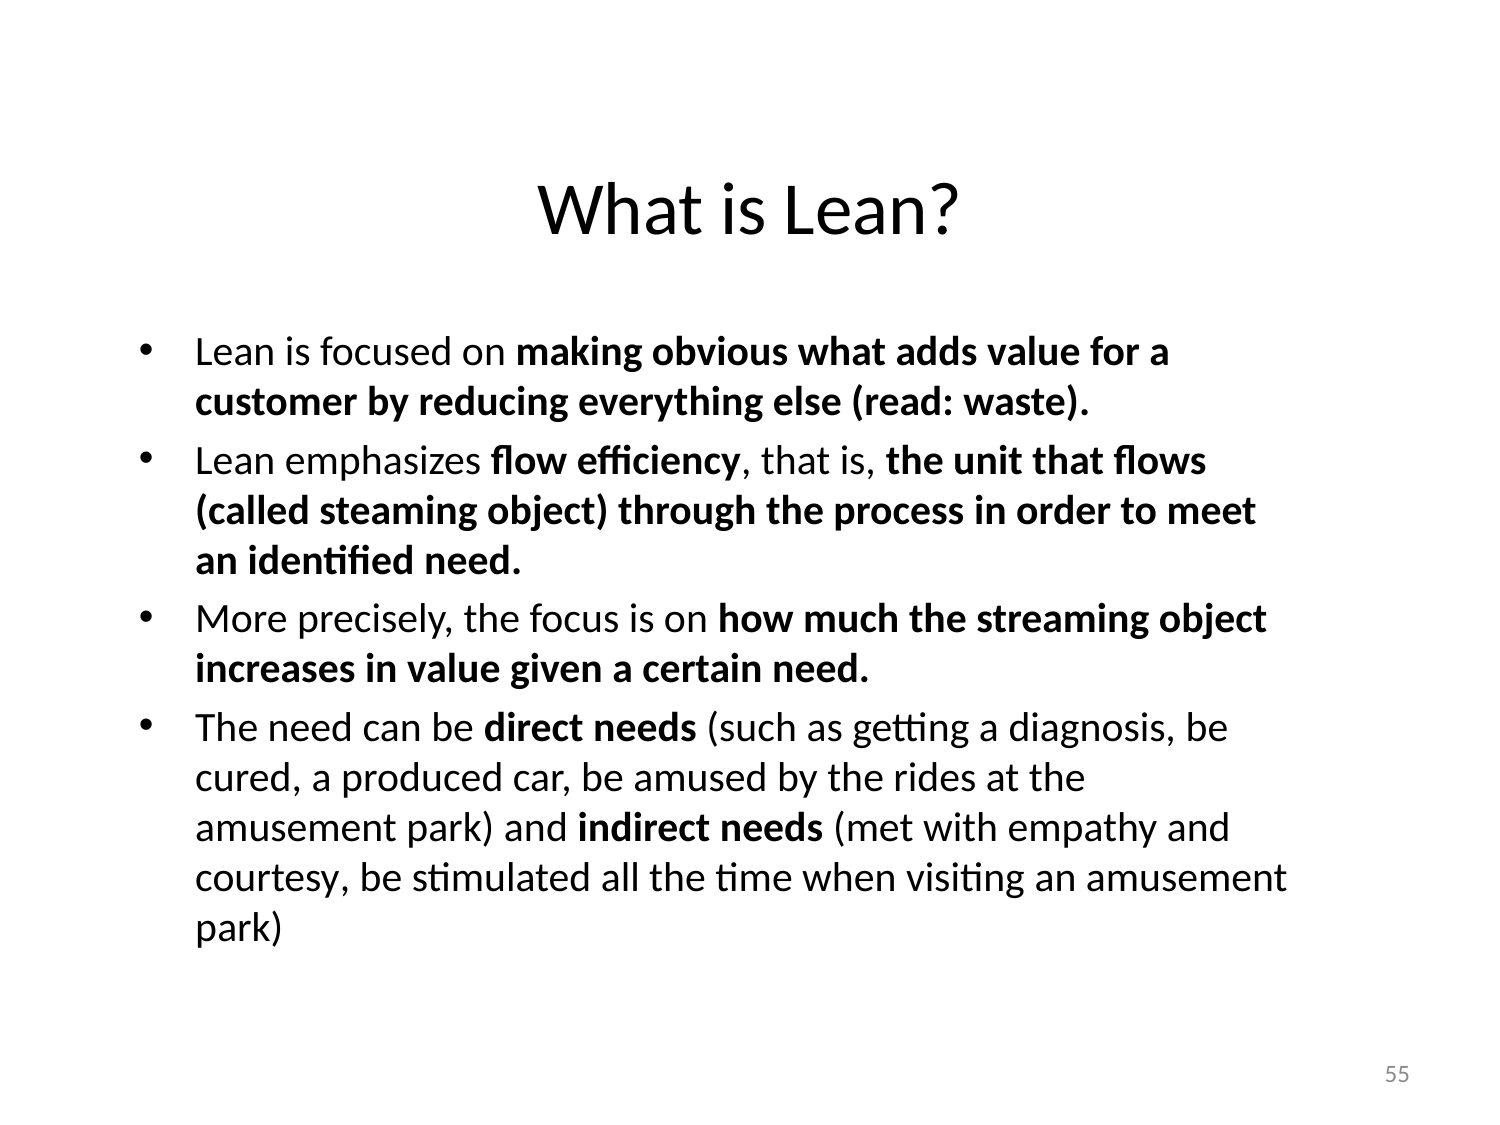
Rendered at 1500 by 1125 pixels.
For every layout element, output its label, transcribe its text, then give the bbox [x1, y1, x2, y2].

list Lean is focused on making obvious what adds value for a customer by reducing everything else (read: waste). Lean emphasizes flow efficiency, that is, the unit that flows (called steaming object) through the process in order to meet an identified need. More precisely, the focus is on how much the streaming object increases in value given a certain need. The need can be direct needs (such as getting a diagnosis, be cured, a produced car, be amused by the rides at the amusement park) and indirect needs (met with empathy and courtesy, be stimulated all the time when visiting an amusement park) [123, 316, 1313, 992]
slide_number 55 [1074, 1042, 1425, 1103]
title What is Lean? [187, 149, 1313, 260]
